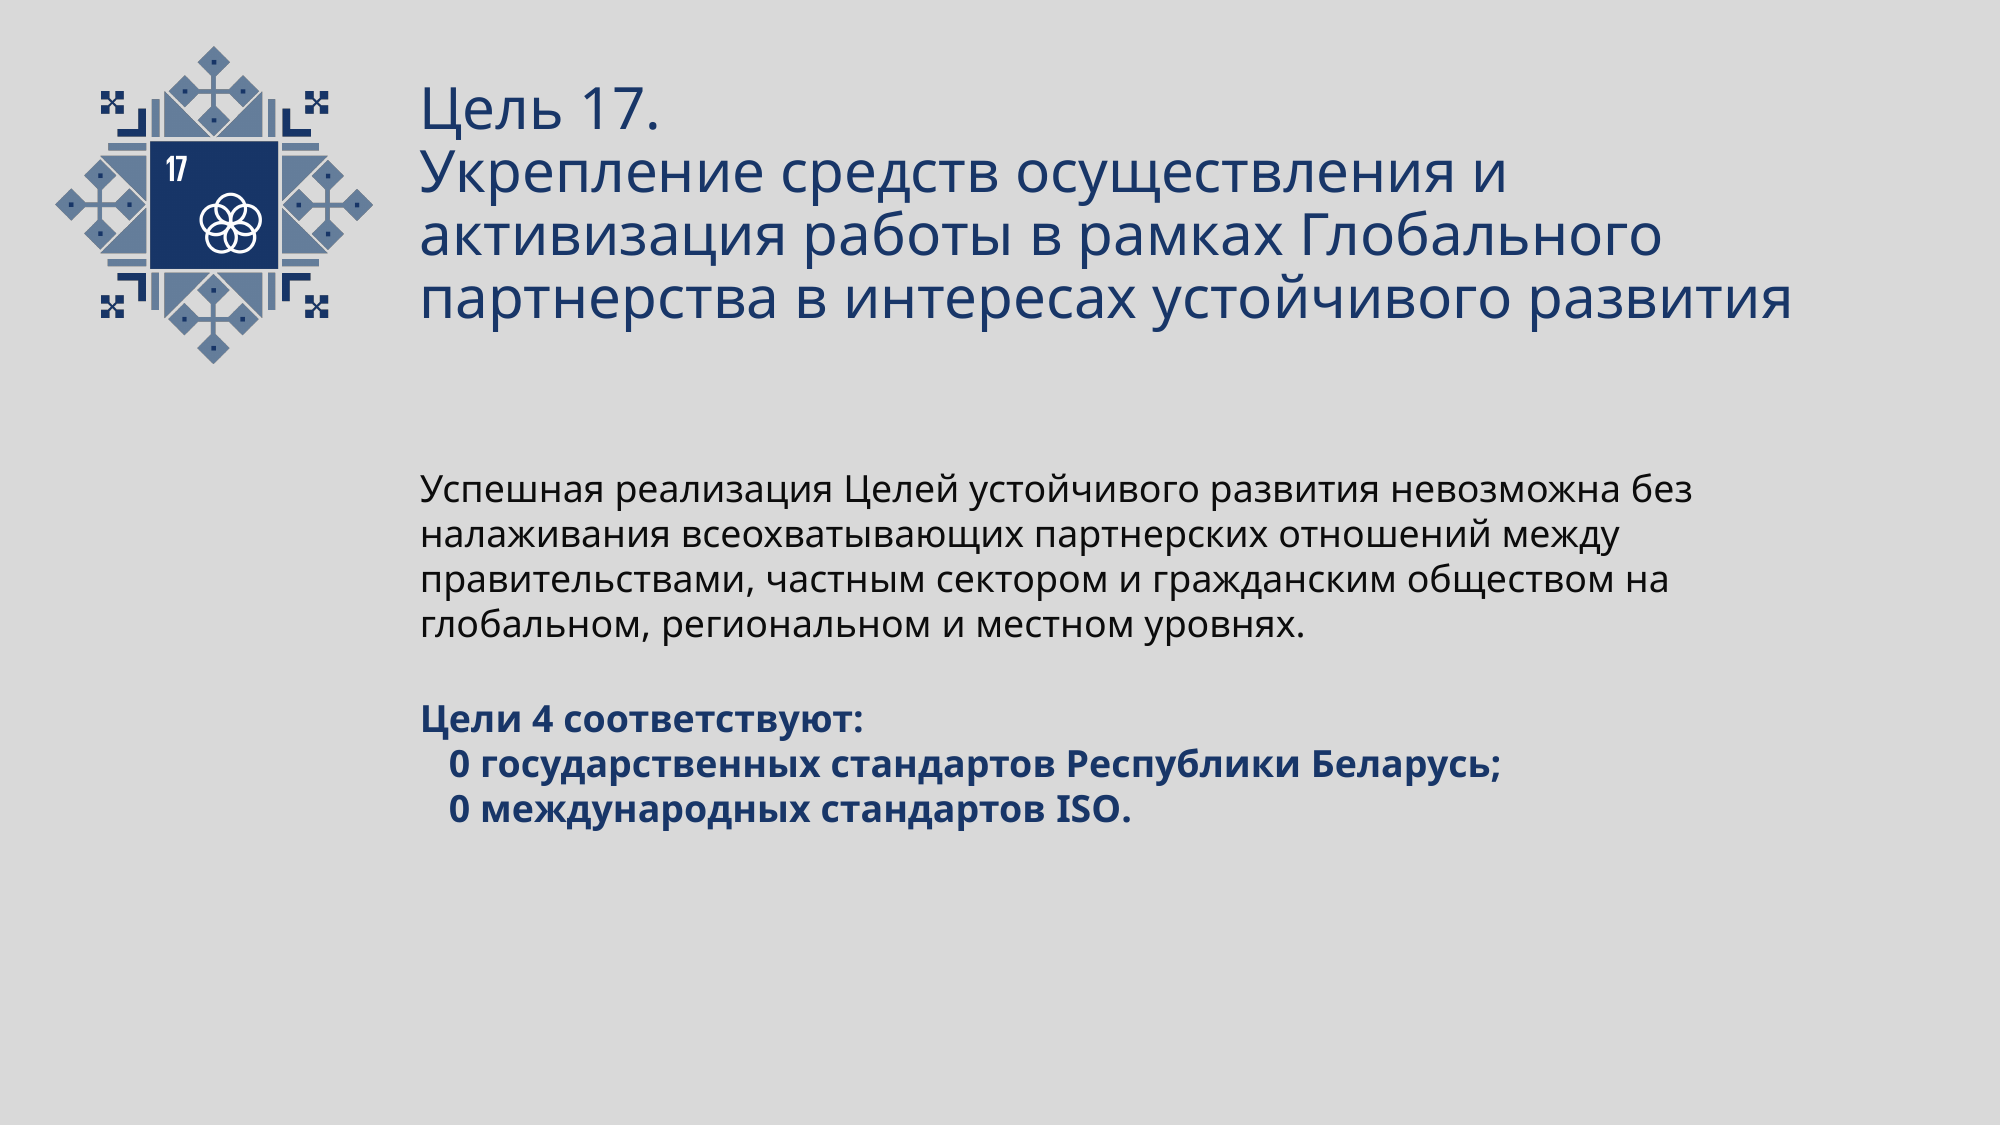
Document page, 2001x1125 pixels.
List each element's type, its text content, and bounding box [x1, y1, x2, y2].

list Успешная реализация Целей устойчивого развития невозможна без налаживания всеохватывающих партнерских отношений между правительствами, частным сектором и гражданским обществом на глобальном, региональном и местном уровнях. Цели 4 соответствуют: 0 государственных стандартов Республики Беларусь; 0 международных стандартов ISO. [404, 282, 1780, 997]
title Цель 17. Укрепление средств осуществления и активизация работы в рамках Глобального партнерства в интересах устойчивого развития [404, 49, 1843, 361]
picture [55, 46, 373, 364]
